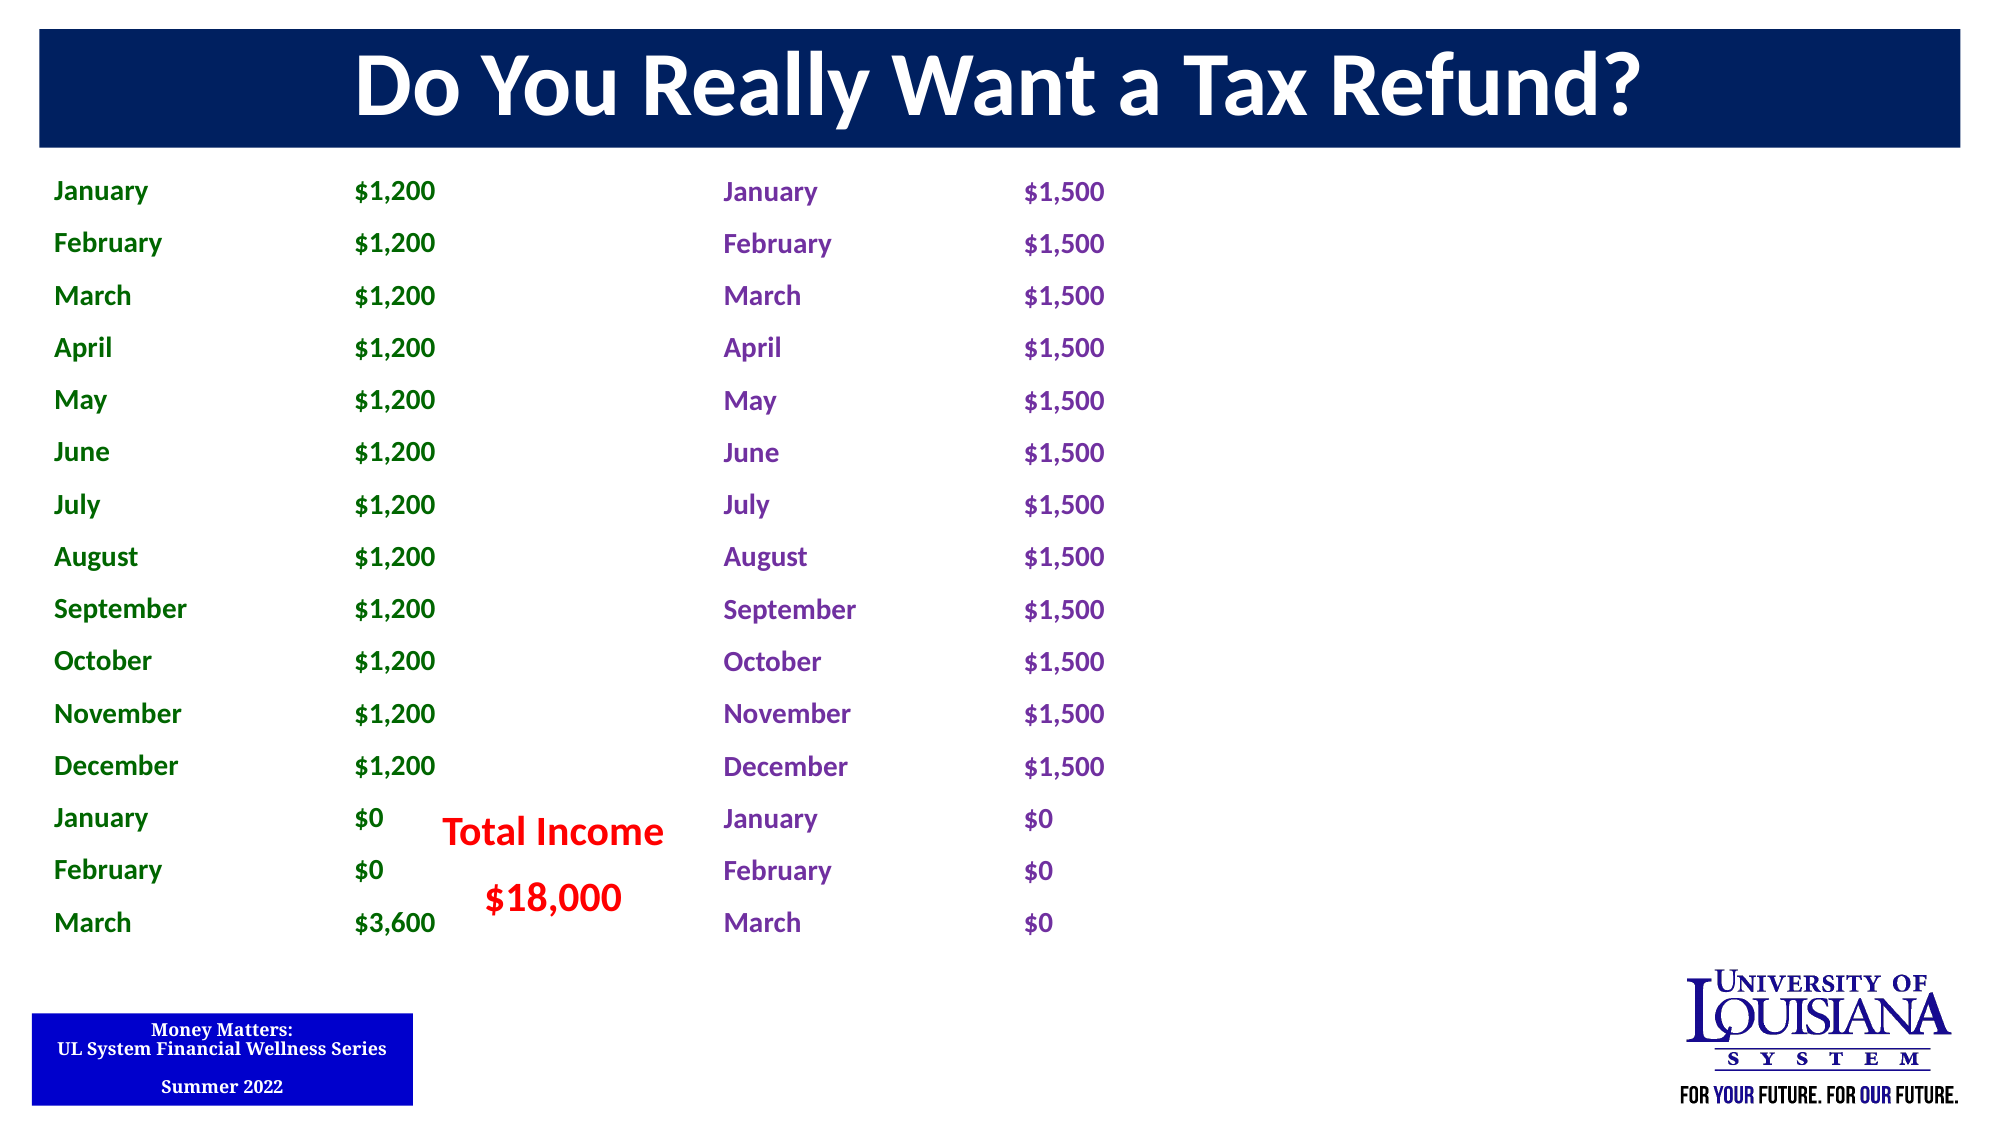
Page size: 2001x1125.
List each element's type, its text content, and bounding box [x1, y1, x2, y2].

text_box Total Income $18,000 [392, 802, 715, 957]
text_box Do You Really Want a Tax Refund? [39, 29, 1961, 148]
text_box January $1,500 February $1,500 March $1,500 April $1,500 May $1,500 June $1,500 July $1,500 August $1,500 September $1,500 October $1,500 November $1,500 December $1,500 January $0 February $0 March $0 [708, 168, 1249, 1097]
picture [1655, 956, 1983, 1120]
text_box January $1,200 February $1,200 March $1,200 April $1,200 May $1,200 June $1,200 July $1,200 August $1,200 September $1,200 October $1,200 November $1,200 December $1,200 January $0 February $0 March $3,600 [39, 168, 580, 1096]
